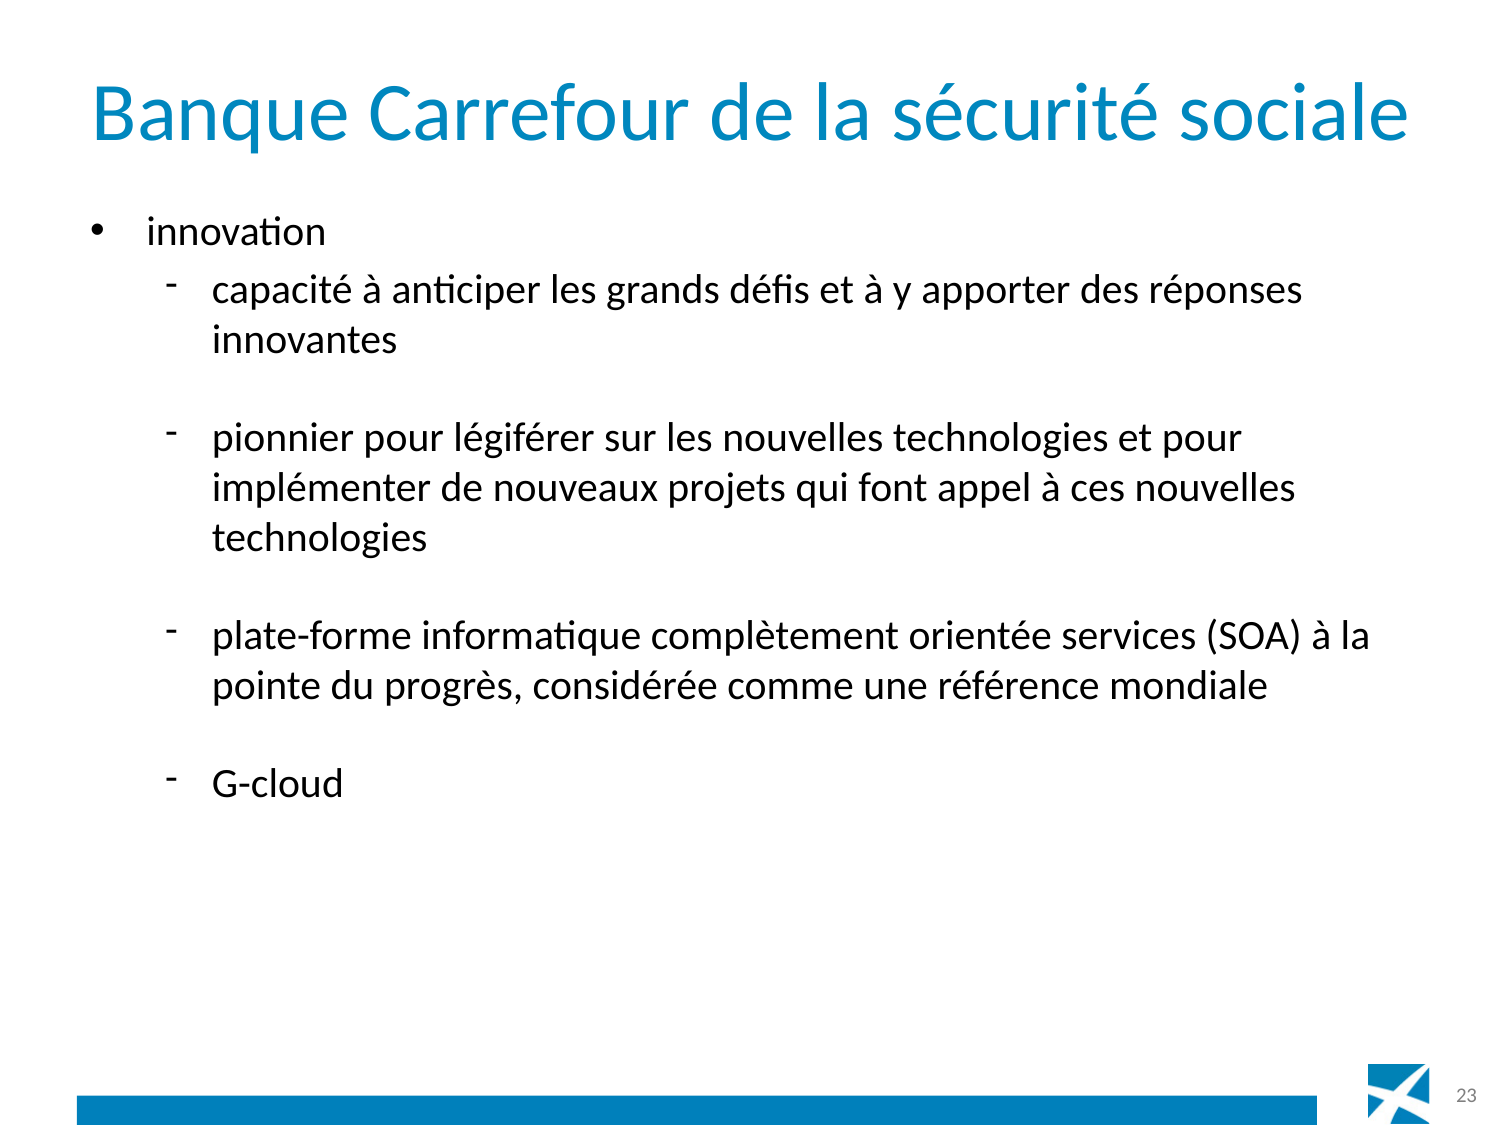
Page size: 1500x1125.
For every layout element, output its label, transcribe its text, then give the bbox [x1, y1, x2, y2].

list innovation capacité à anticiper les grands défis et à y apporter des réponses innovantes pionnier pour légiférer sur les nouvelles technologies et pour implémenter de nouveaux projets qui font appel à ces nouvelles technologies plate-forme informatique complètement orientée services (SOA) à la pointe du progrès, considérée comme une référence mondiale G-cloud [75, 196, 1425, 1035]
slide_number 23 [1368, 1064, 1492, 1125]
title Banque Carrefour de la sécurité sociale [76, 30, 1427, 183]
